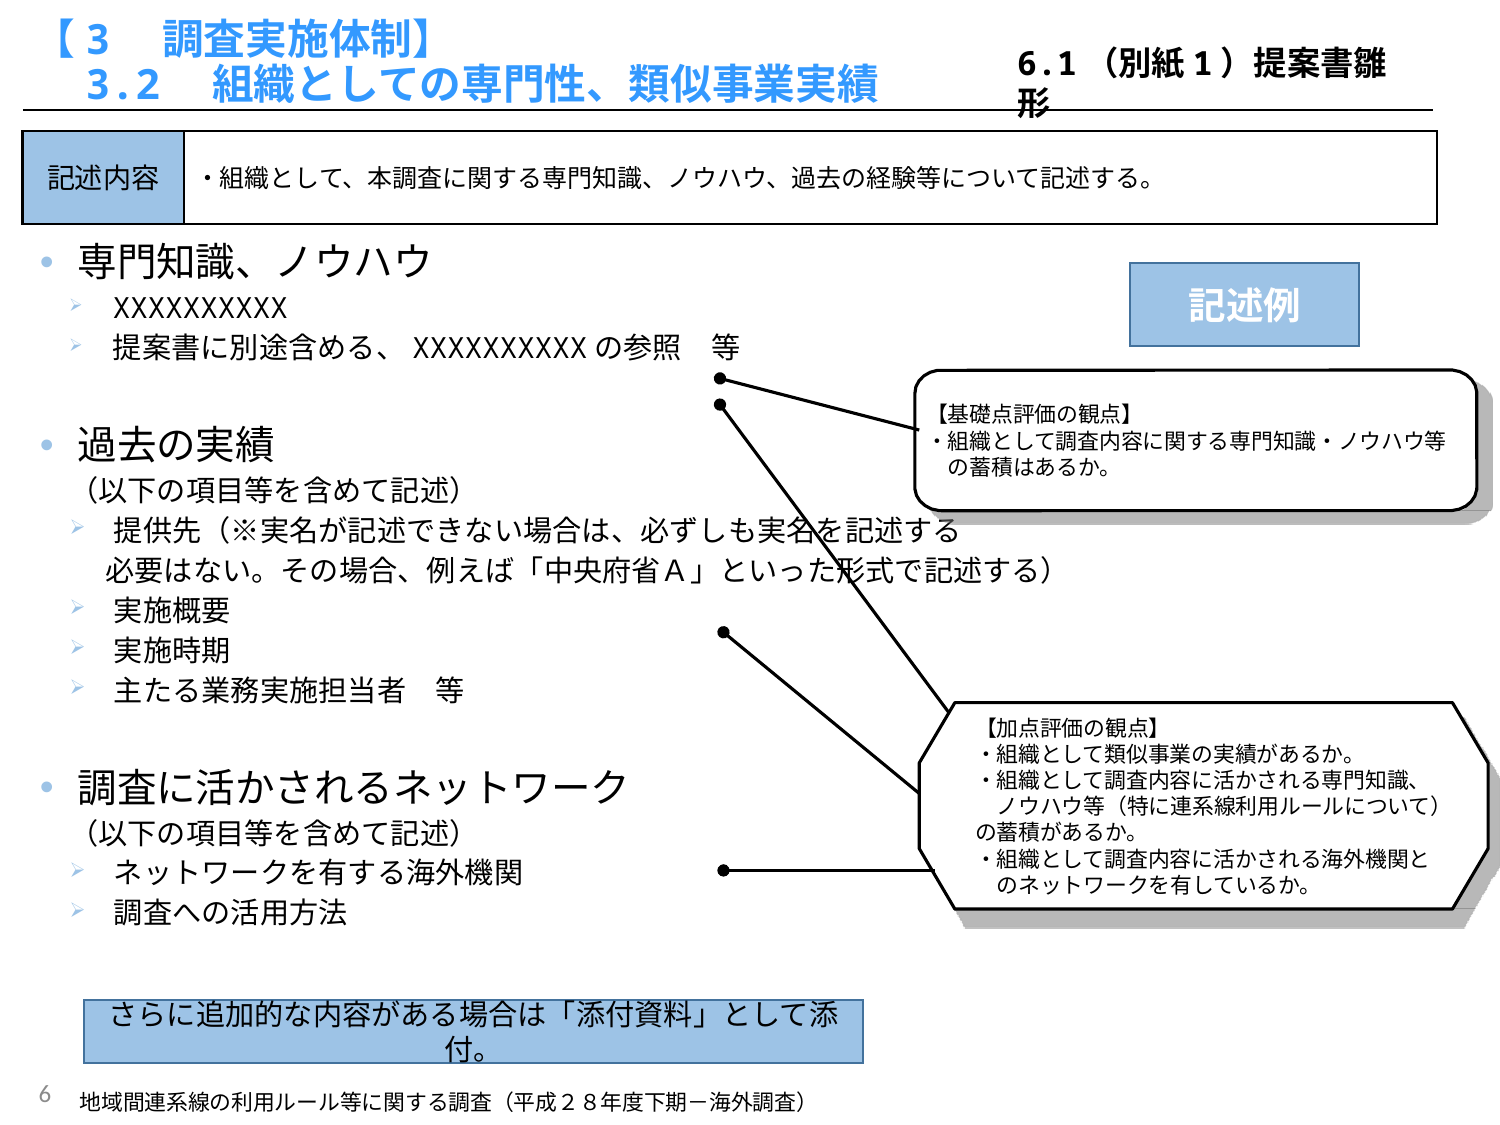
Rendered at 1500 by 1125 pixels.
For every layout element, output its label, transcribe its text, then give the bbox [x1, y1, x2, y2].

text_box さらに追加的な内容がある場合は「添付資料」として添付。 [83, 999, 864, 1064]
list 専門知識、ノウハウ XXXXXXXXXX 提案書に別途含める、XXXXXXXXXXの参照 等 過去の実績 （以下の項目等を含めて記述） 提供先（※実名が記述できない場合は、必ずしも実名を記述する 必要はない。その場合、例えば「中央府省Ａ」といった形式で記述する） 実施概要 実施時期 主たる業務実施担当者 等 調査に活かされるネットワーク （以下の項目等を含めて記述） ネットワークを有する海外機関 調査への活用方法 [24, 235, 1422, 1069]
text_box ・組織として、本調査に関する専門知識、ノウハウ、過去の経験等について記述する。 [185, 130, 1438, 225]
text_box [723, 632, 920, 794]
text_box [919, 702, 1500, 929]
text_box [719, 378, 920, 404]
text_box 6.1（別紙1）提案書雛形 [1002, 35, 1427, 130]
title 【3 調査実施体制】 3.2 組織としての専門性、類似事業実績 [18, 6, 1472, 121]
slide_number 12 [0, 1062, 59, 1122]
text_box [914, 369, 1493, 525]
text_box 記述内容 [21, 130, 185, 225]
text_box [719, 404, 950, 714]
text_box 記述例 [1129, 262, 1360, 347]
